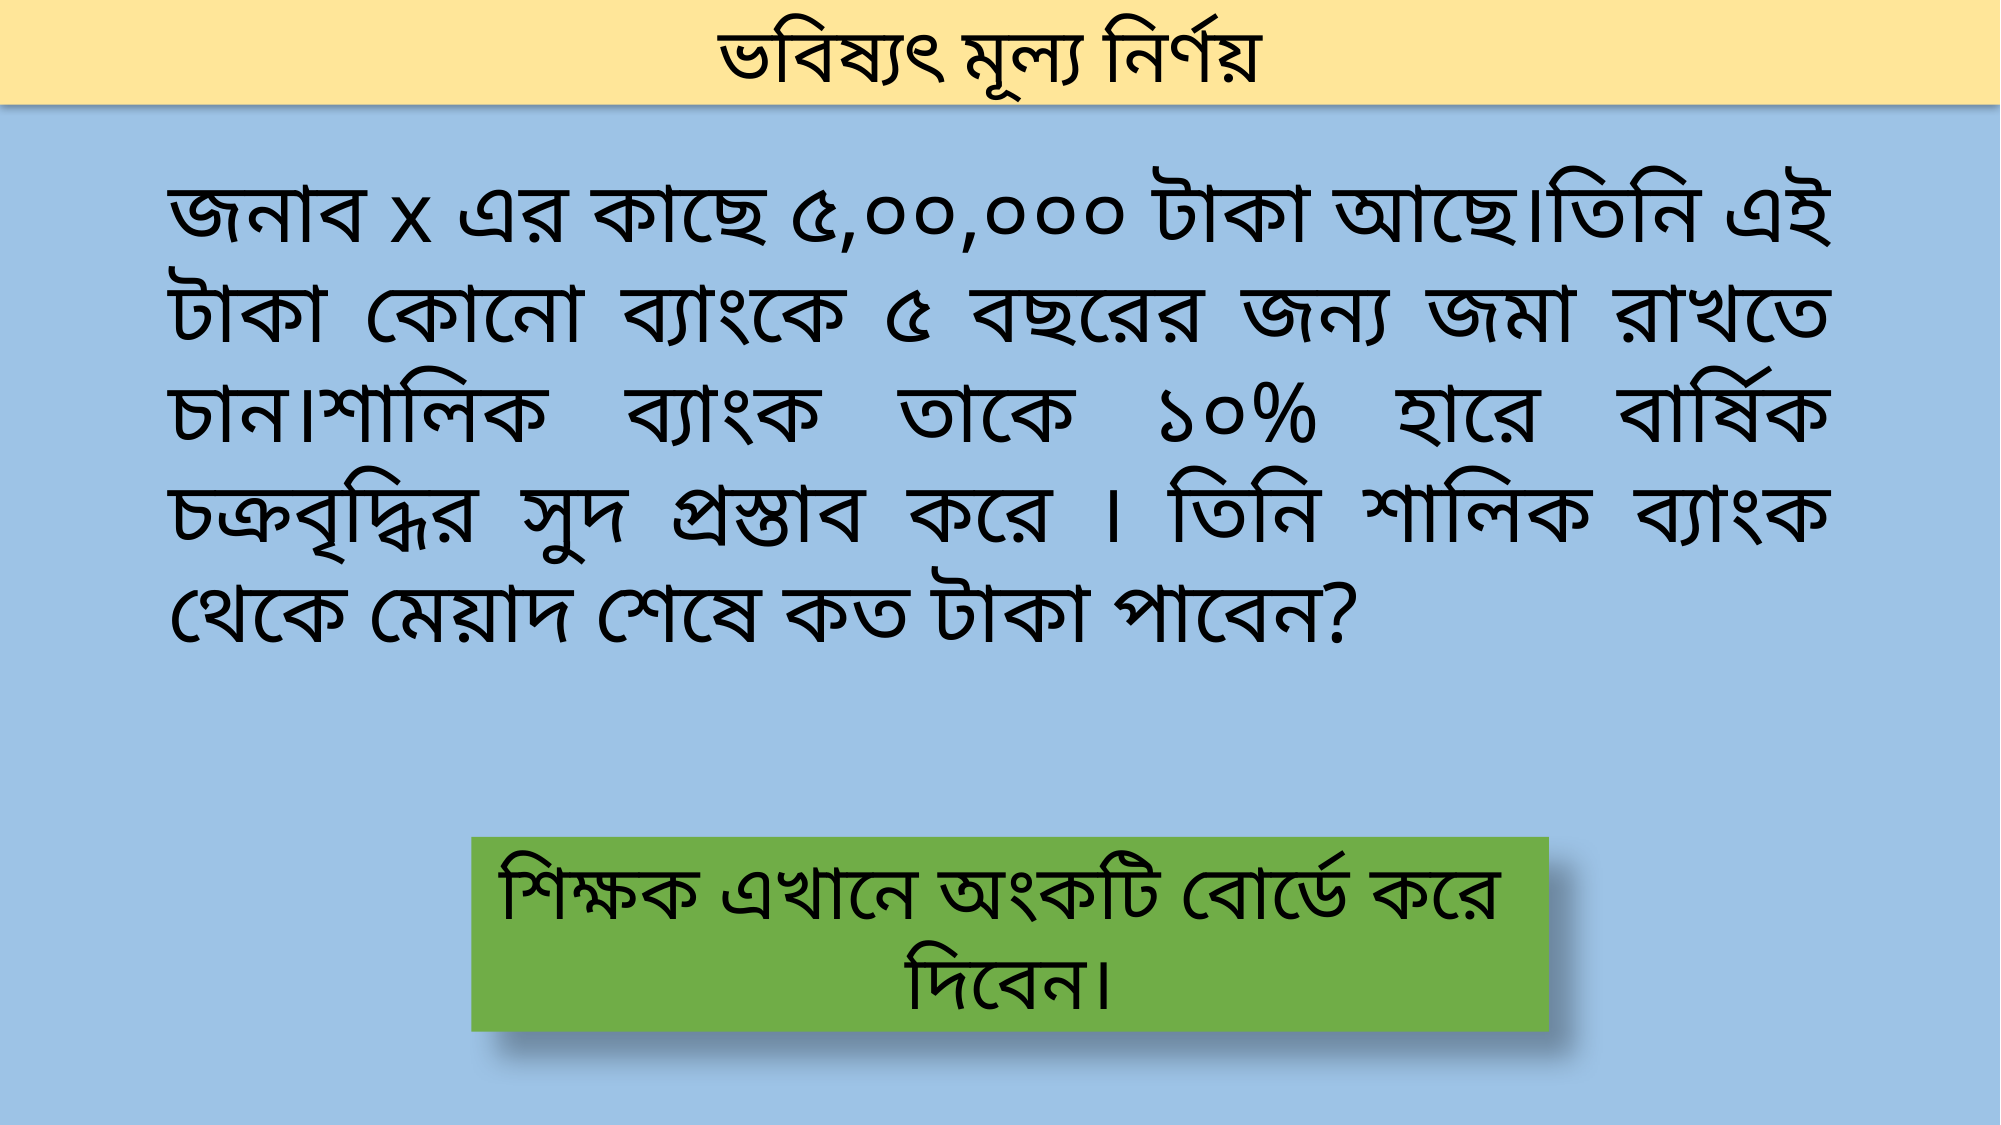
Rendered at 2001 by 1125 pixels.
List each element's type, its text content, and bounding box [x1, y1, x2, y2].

text_box জনাব x এর কাছে ৫,০০,০০০ টাকা আছে।তিনি এই টাকা কোনো ব্যাংকে ৫ বছরের জন্য জমা রাখতে চান।শালিক ব্যাংক তাকে ১০% হারে বার্ষিক চক্রবৃদ্ধির সুদ প্রস্তাব করে । তিনি শালিক ব্যাংক থেকে মেয়াদ শেষে কত টাকা পাবেন? [153, 151, 1846, 667]
text_box ভবিষ্যৎ মূল্য নির্ণয় [0, 0, 2000, 105]
text_box শিক্ষক এখানে অংকটি বোর্ডে করে দিবেন। [471, 836, 1549, 1032]
text_box [456, 599, 487, 661]
